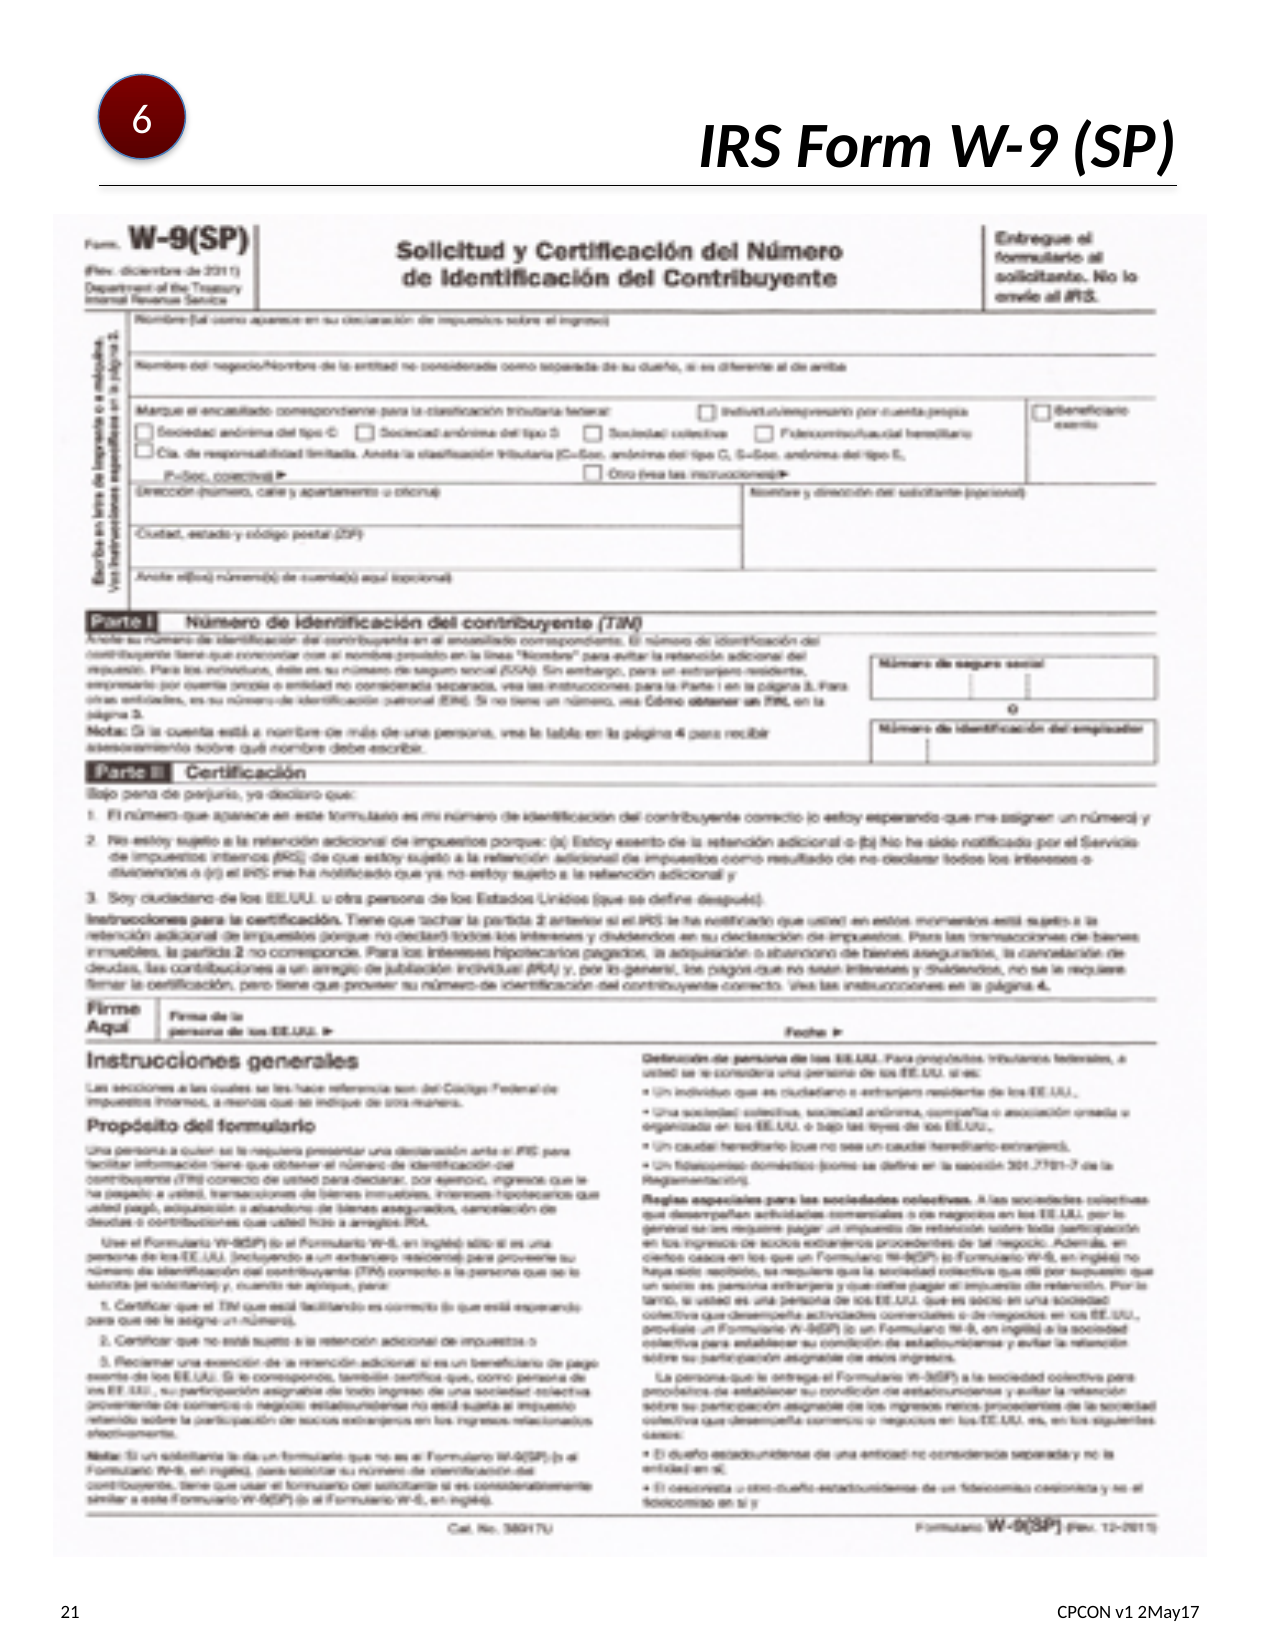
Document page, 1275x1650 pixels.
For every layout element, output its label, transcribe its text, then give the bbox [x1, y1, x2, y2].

text_box 6 [97, 73, 187, 160]
text_box 21 CPCON v1 2May17 [43, 1591, 1236, 1631]
picture [52, 214, 1207, 1557]
title IRS Form W-9 (SP) [64, 61, 1193, 213]
